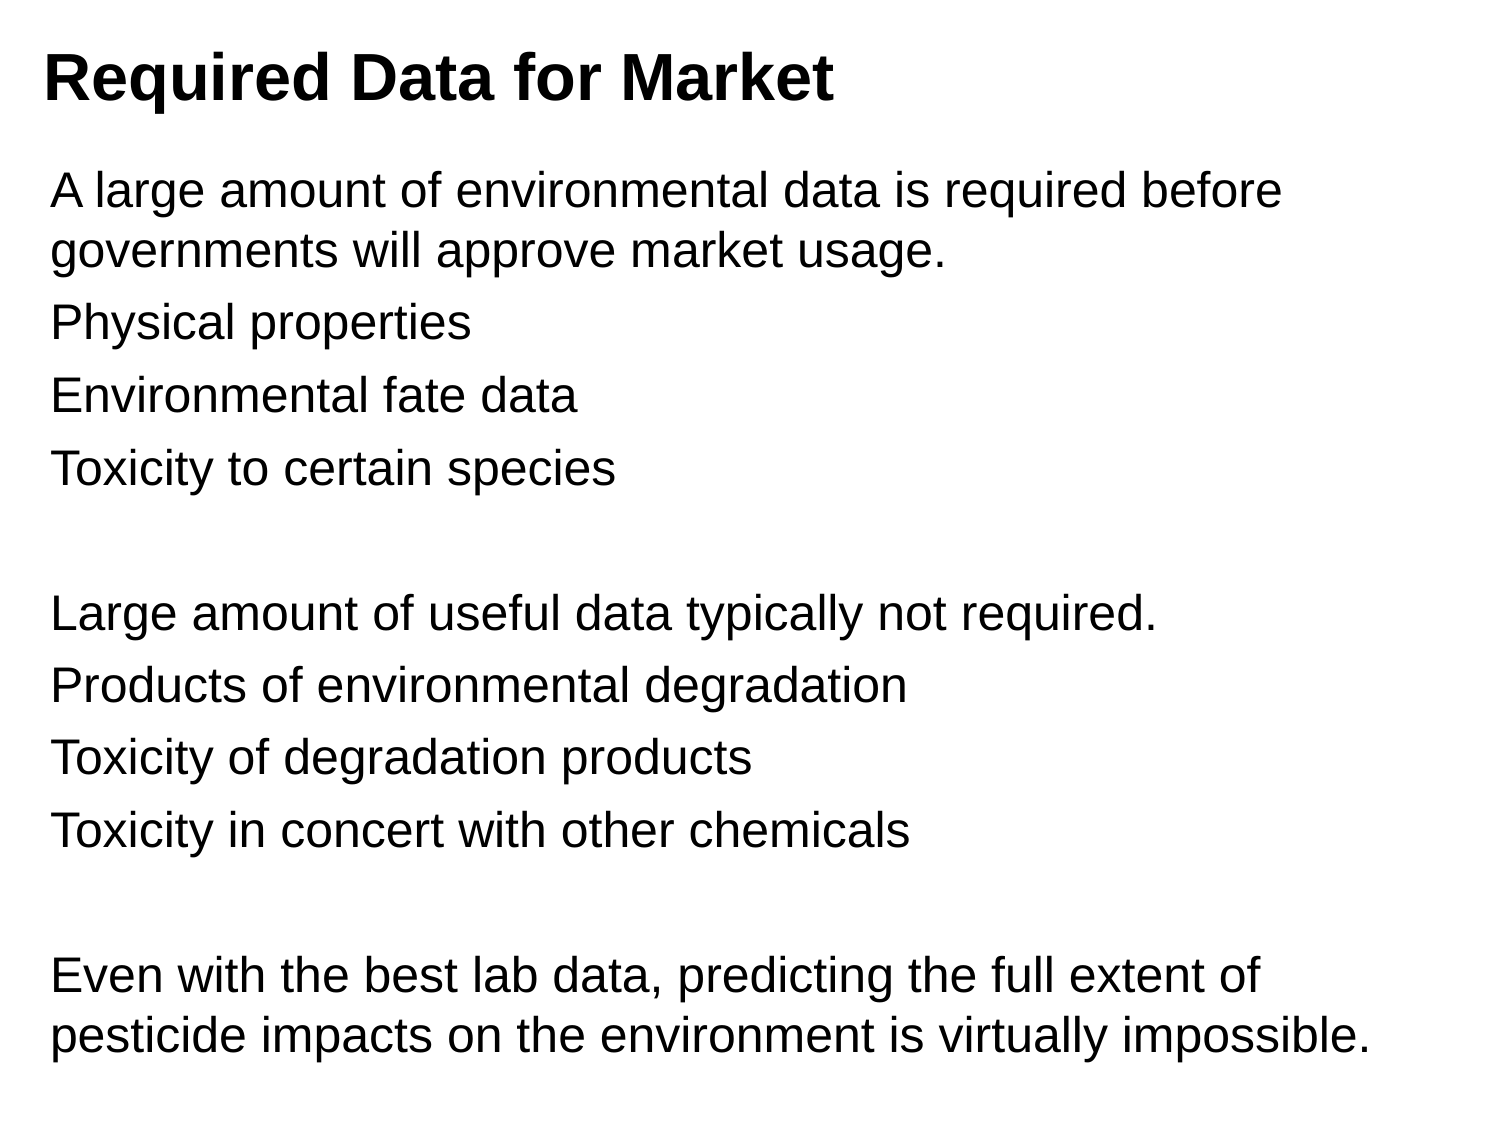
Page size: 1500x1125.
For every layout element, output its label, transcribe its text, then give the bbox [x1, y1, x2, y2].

text_box Required Data for Market [28, 26, 851, 122]
text_box A large amount of environmental data is required before governments will approve market usage. Physical properties Environmental fate data Toxicity to certain species Large amount of useful data typically not required. Products of environmental degradation Toxicity of degradation products Toxicity in concert with other chemicals Even with the best lab data, predicting the full extent of pesticide impacts on the environment is virtually impossible. [35, 149, 1425, 1070]
